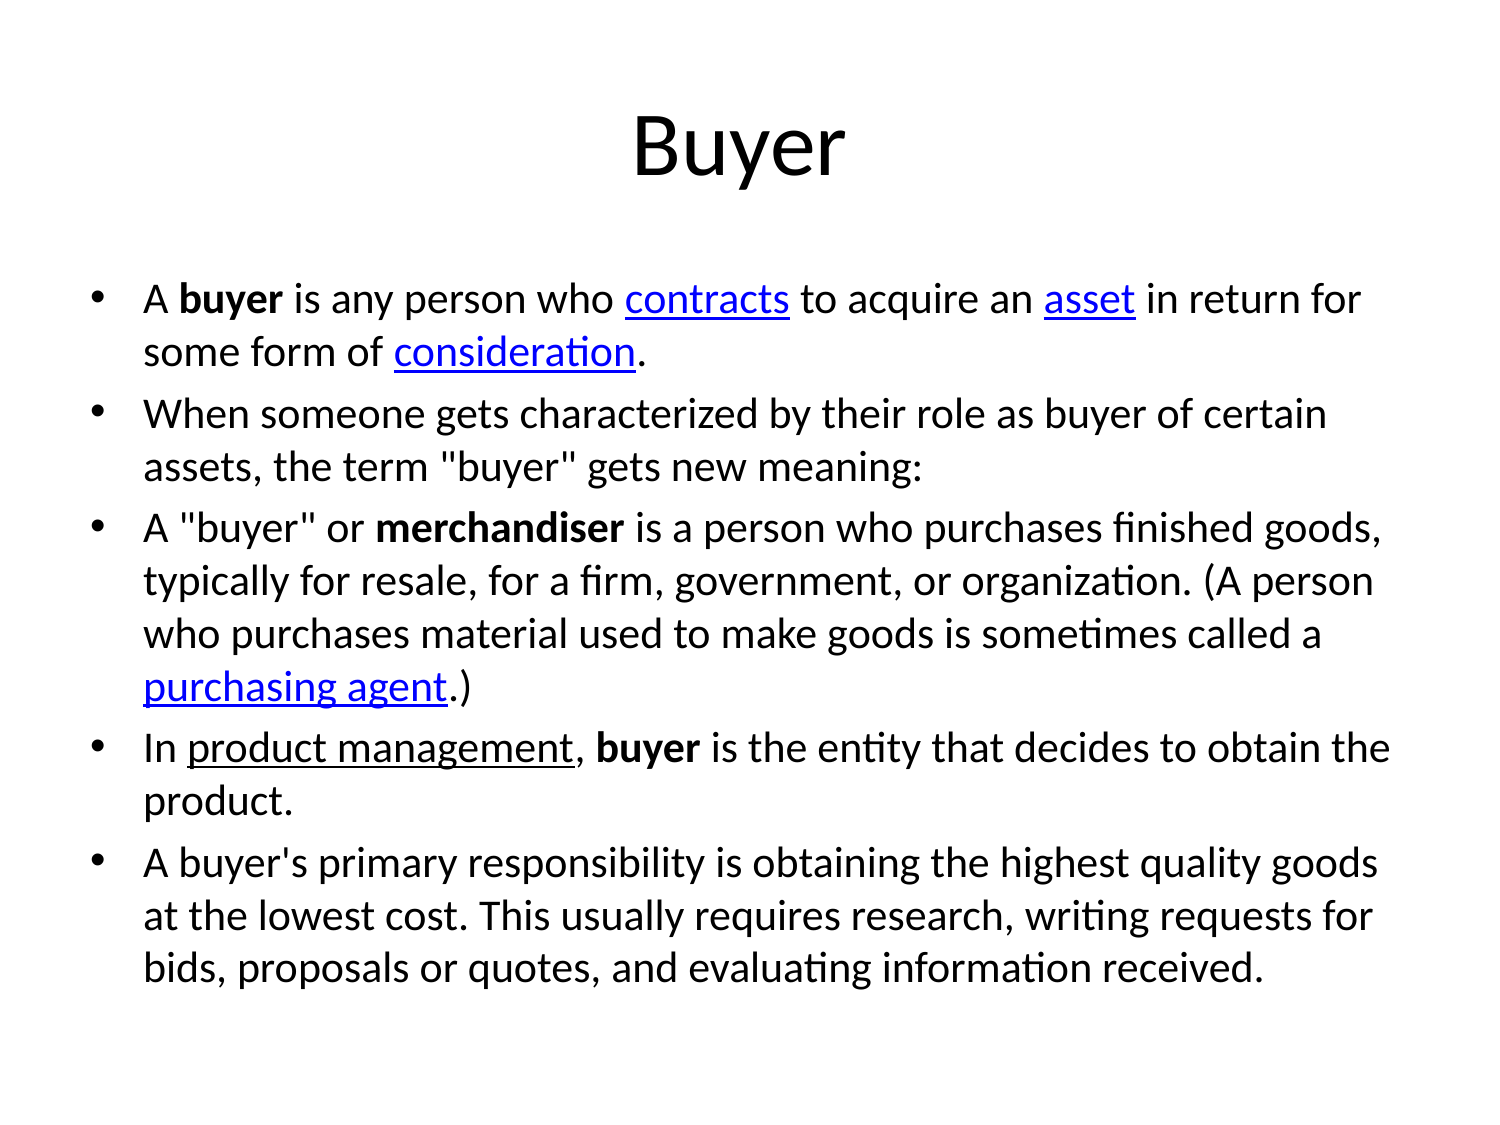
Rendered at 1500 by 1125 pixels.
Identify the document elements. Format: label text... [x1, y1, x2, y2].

list A buyer is any person who contracts to acquire an asset in return for some form of consideration. When someone gets characterized by their role as buyer of certain assets, the term "buyer" gets new meaning: A "buyer" or merchandiser is a person who purchases finished goods, typically for resale, for a firm, government, or organization. (A person who purchases material used to make goods is sometimes called a purchasing agent.) In product management, buyer is the entity that decides to obtain the product. A buyer's primary responsibility is obtaining the highest quality goods at the lowest cost. This usually requires research, writing requests for bids, proposals or quotes, and evaluating information received. [75, 262, 1425, 1005]
title Buyer [75, 45, 1425, 233]
